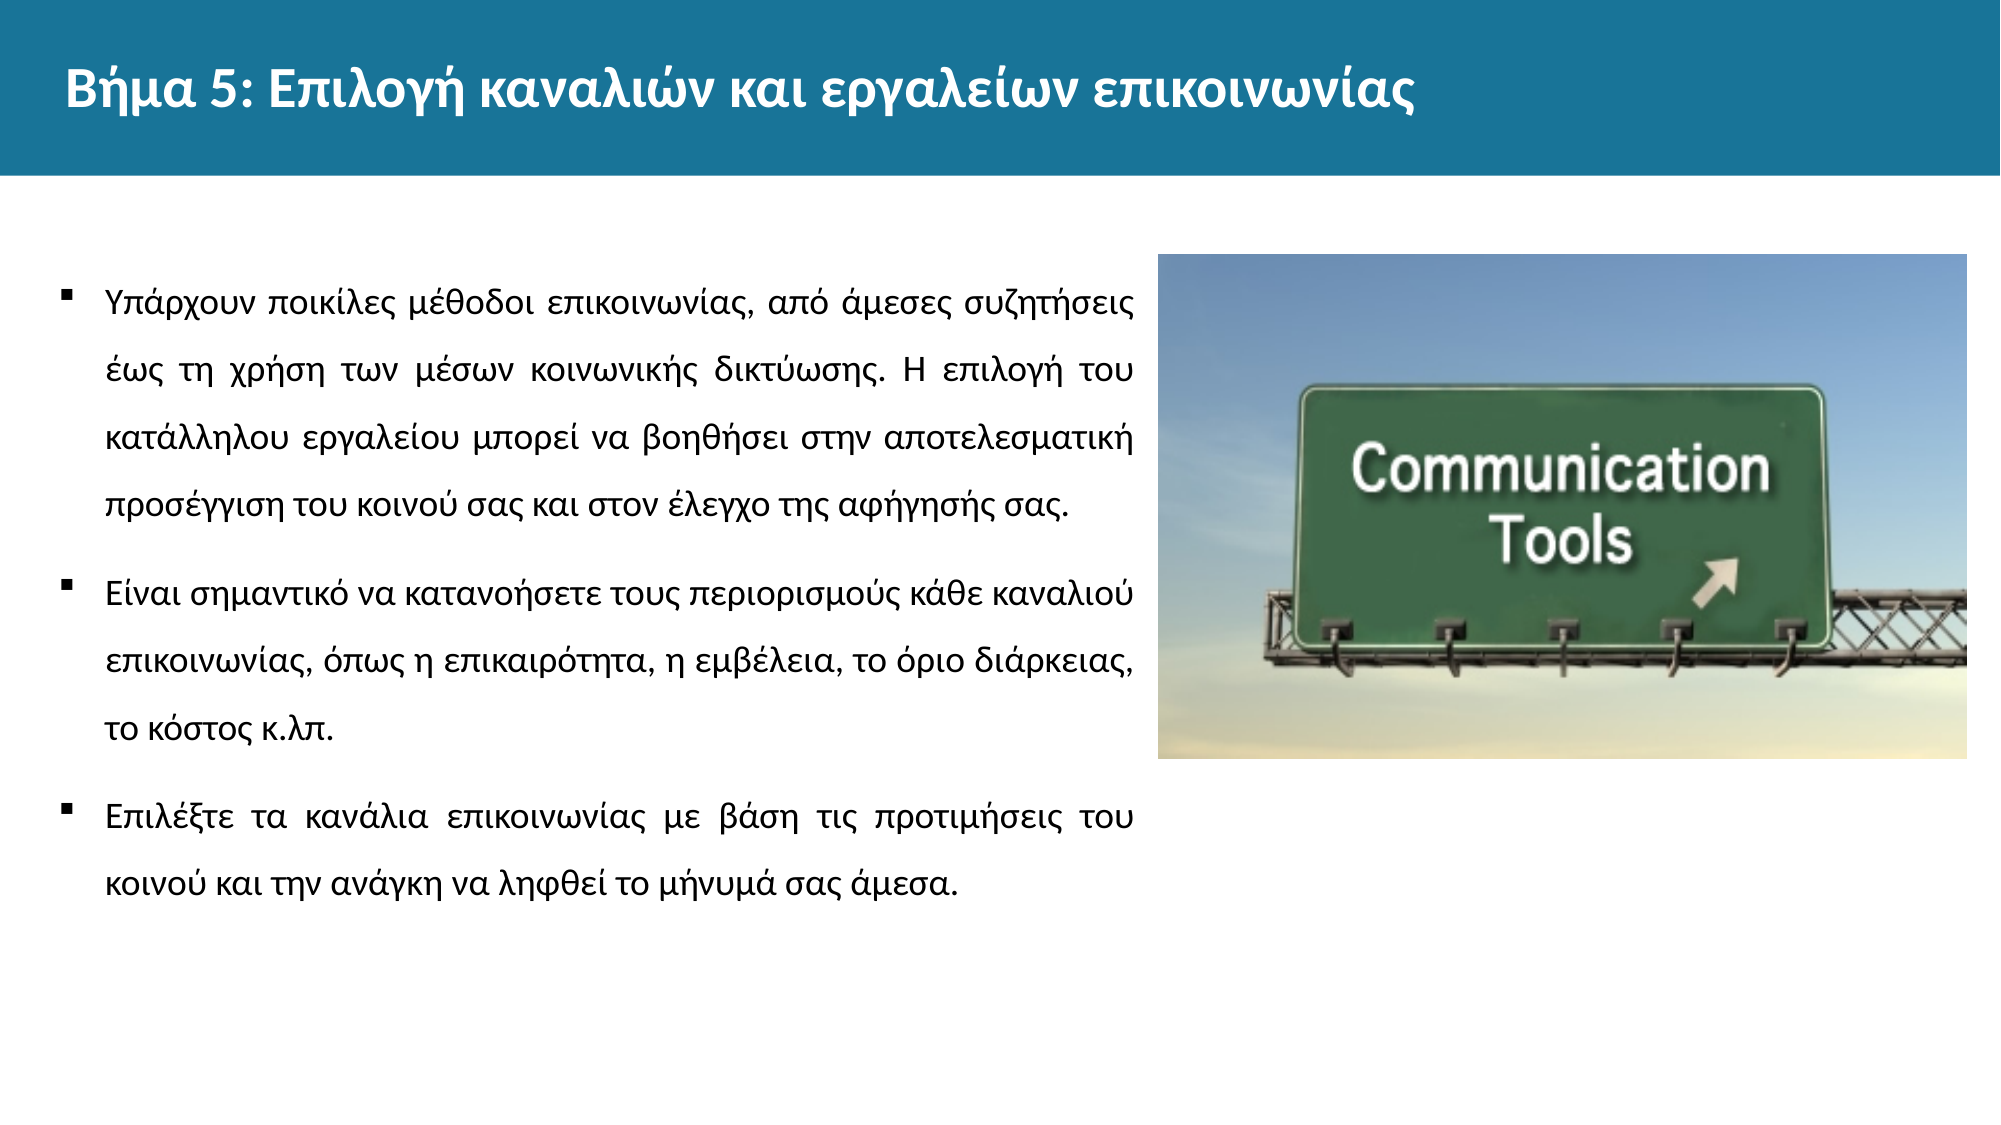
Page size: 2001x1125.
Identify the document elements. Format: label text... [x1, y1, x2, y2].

list Υπάρχουν ποικίλες μέθοδοι επικοινωνίας, από άμεσες συζητήσεις έως τη χρήση των μέσων κοινωνικής δικτύωσης. Η επιλογή του κατάλληλου εργαλείου μπορεί να βοηθήσει στην αποτελεσματική προσέγγιση του κοινού σας και στον έλεγχο της αφήγησής σας. Είναι σημαντικό να κατανοήσετε τους περιορισμούς κάθε καναλιού επικοινωνίας, όπως η επικαιρότητα, η εμβέλεια, το όριο διάρκειας, το κόστος κ.λπ. Επιλέξτε τα κανάλια επικοινωνίας με βάση τις προτιμήσεις του κοινού και την ανάγκη να ληφθεί το μήνυμά σας άμεσα. [20, 254, 1136, 1074]
title Βήμα 5: Επιλογή καναλιών και εργαλείων επικοινωνίας [65, 28, 1935, 140]
picture [1157, 253, 1967, 759]
